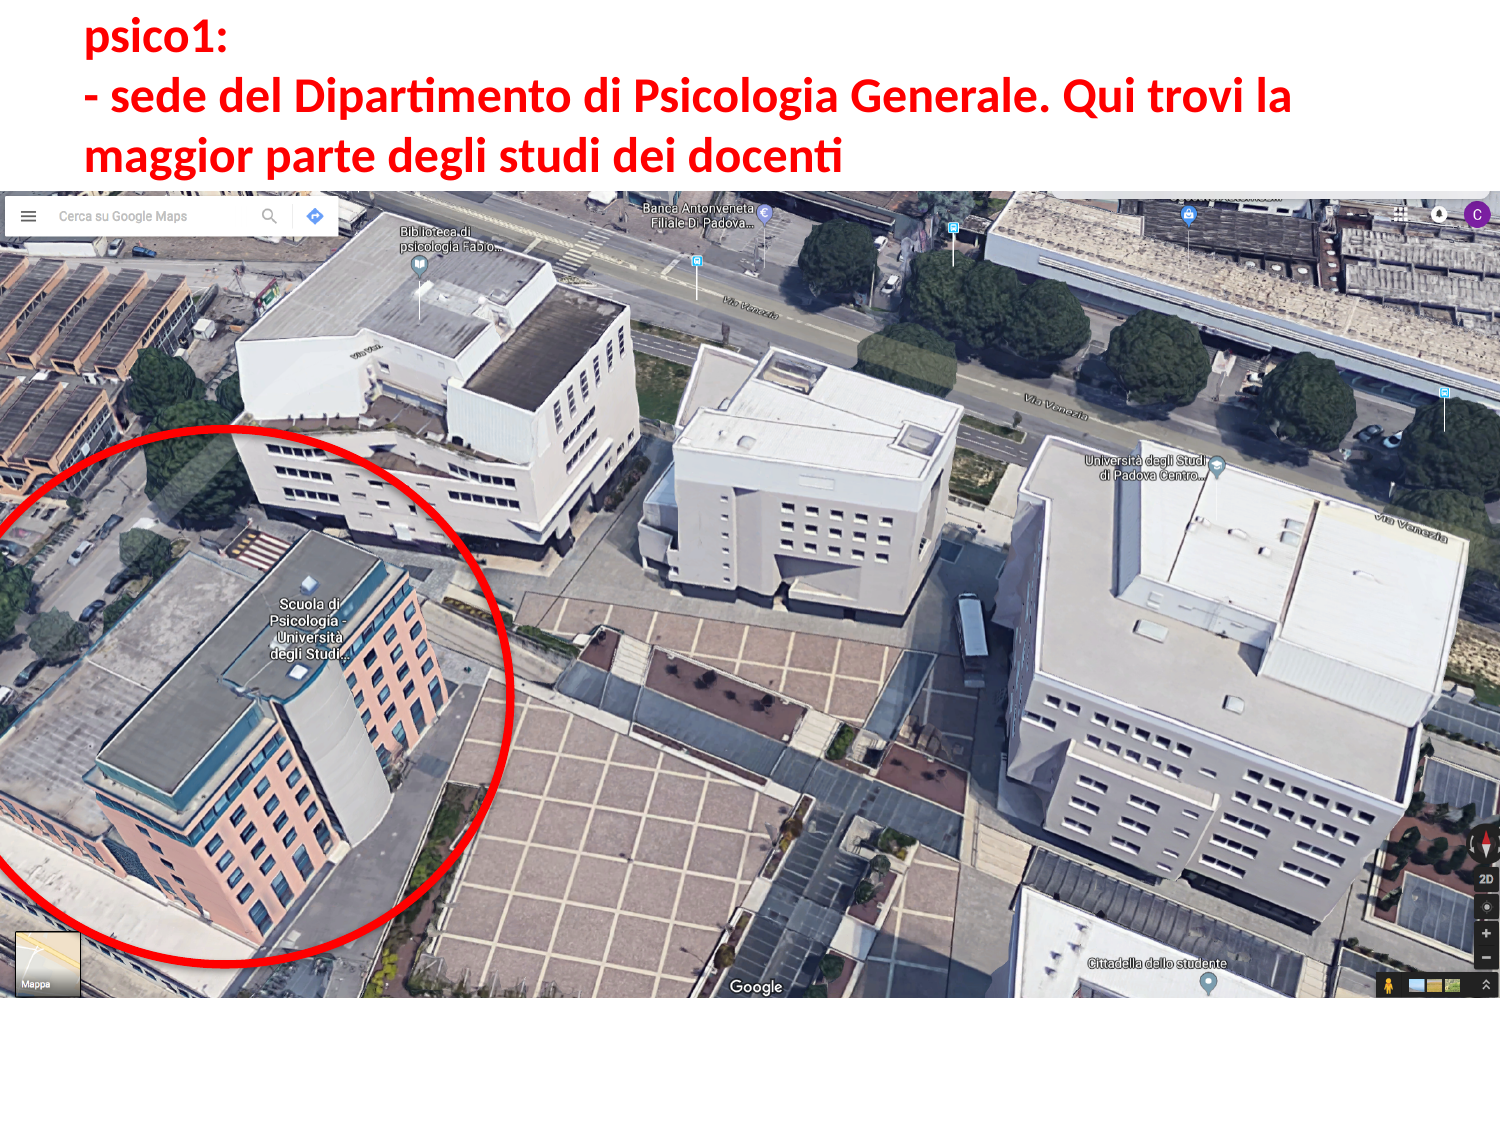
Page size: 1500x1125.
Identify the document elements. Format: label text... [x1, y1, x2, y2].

text_box psico1: - sede del Dipartimento di Psicologia Generale. Qui trovi la maggior parte degli studi dei docenti [68, 0, 1396, 190]
picture [0, 191, 1500, 998]
